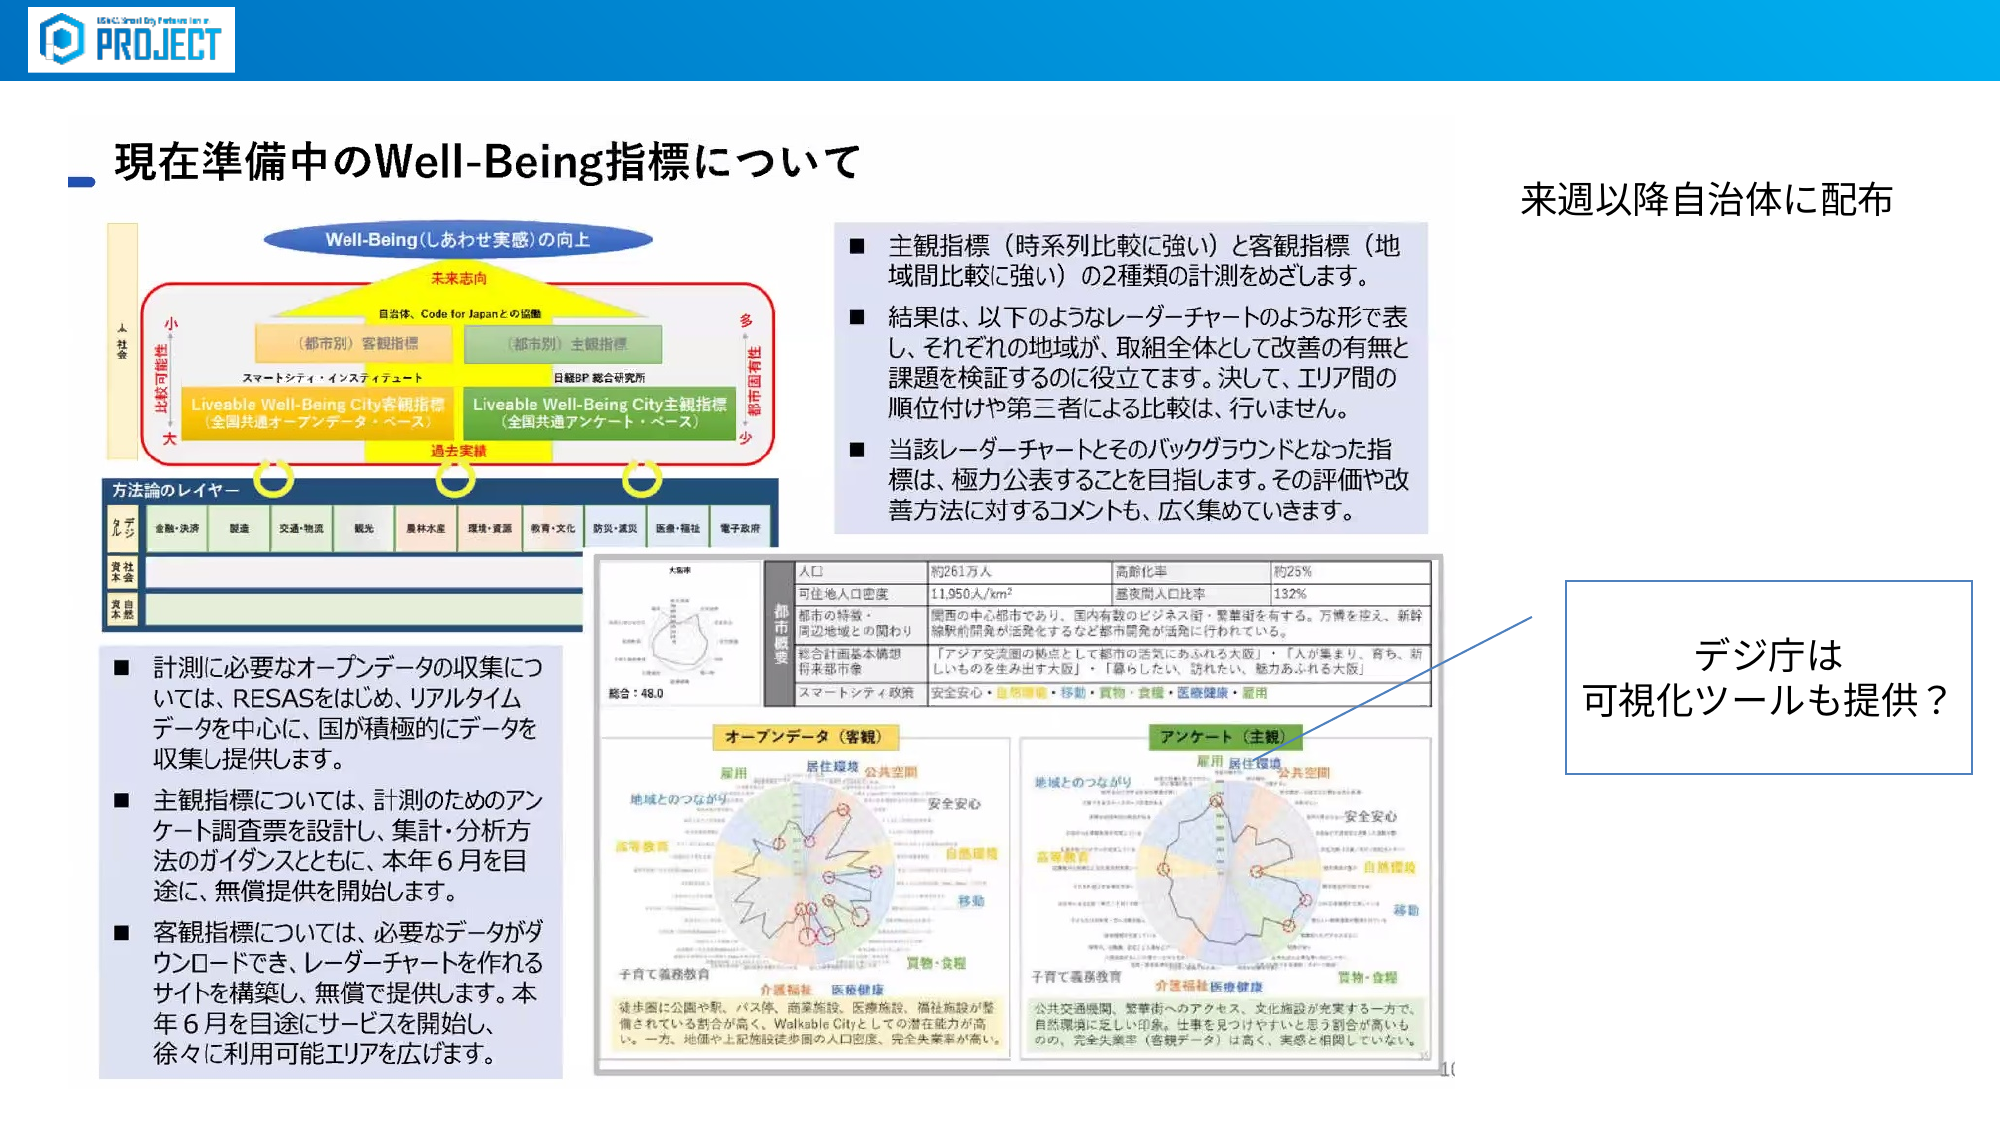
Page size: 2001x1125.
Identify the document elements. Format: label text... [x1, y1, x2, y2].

text_box デジ庁は 可視化ツールも提供？ [1565, 580, 1973, 775]
picture [40, 13, 223, 71]
text_box 来週以降自治体に配布 [1505, 168, 1911, 229]
picture [68, 115, 1455, 1089]
text_box デジ庁は 可視化ツールも提供？ [1455, 616, 1533, 658]
